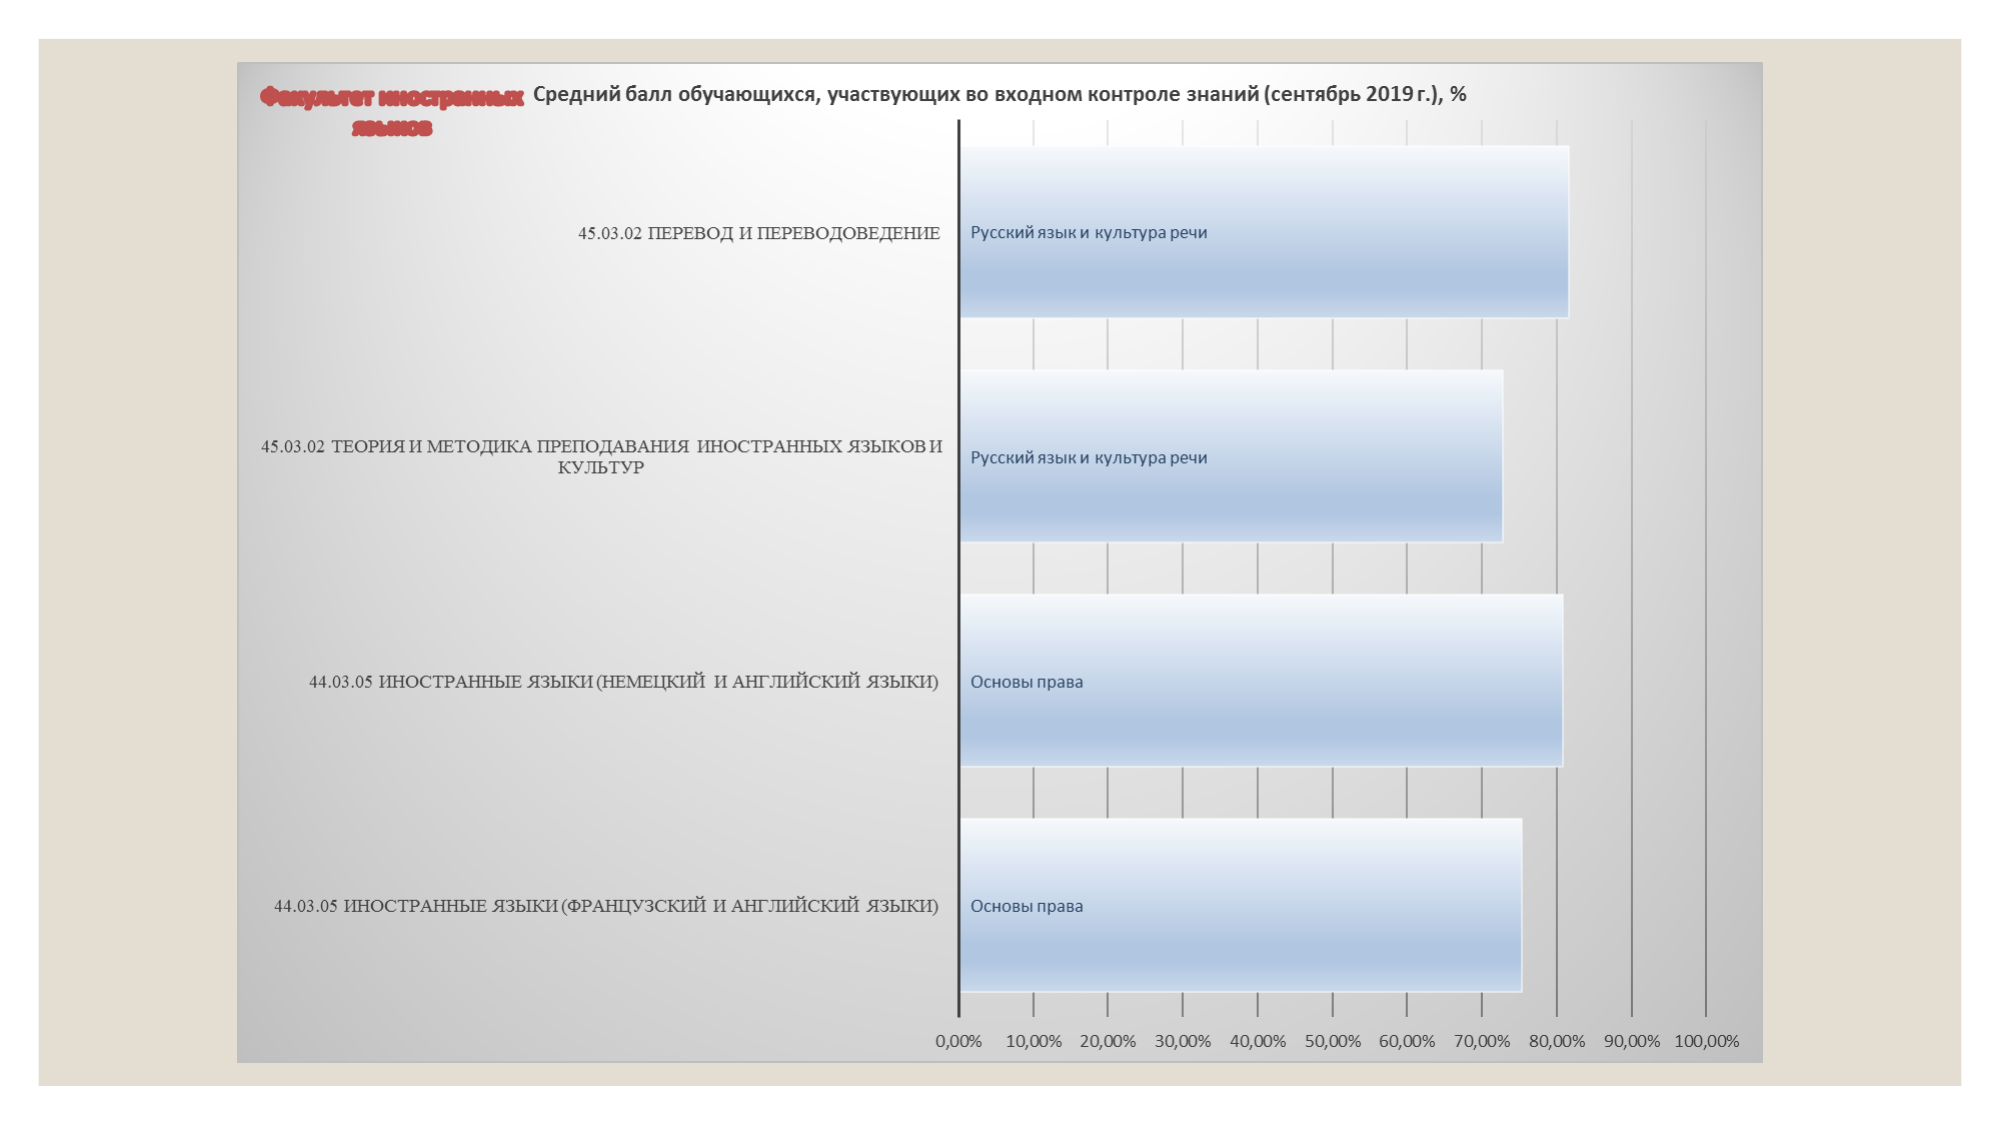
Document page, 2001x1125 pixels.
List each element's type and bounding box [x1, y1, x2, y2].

picture [237, 62, 1763, 1063]
